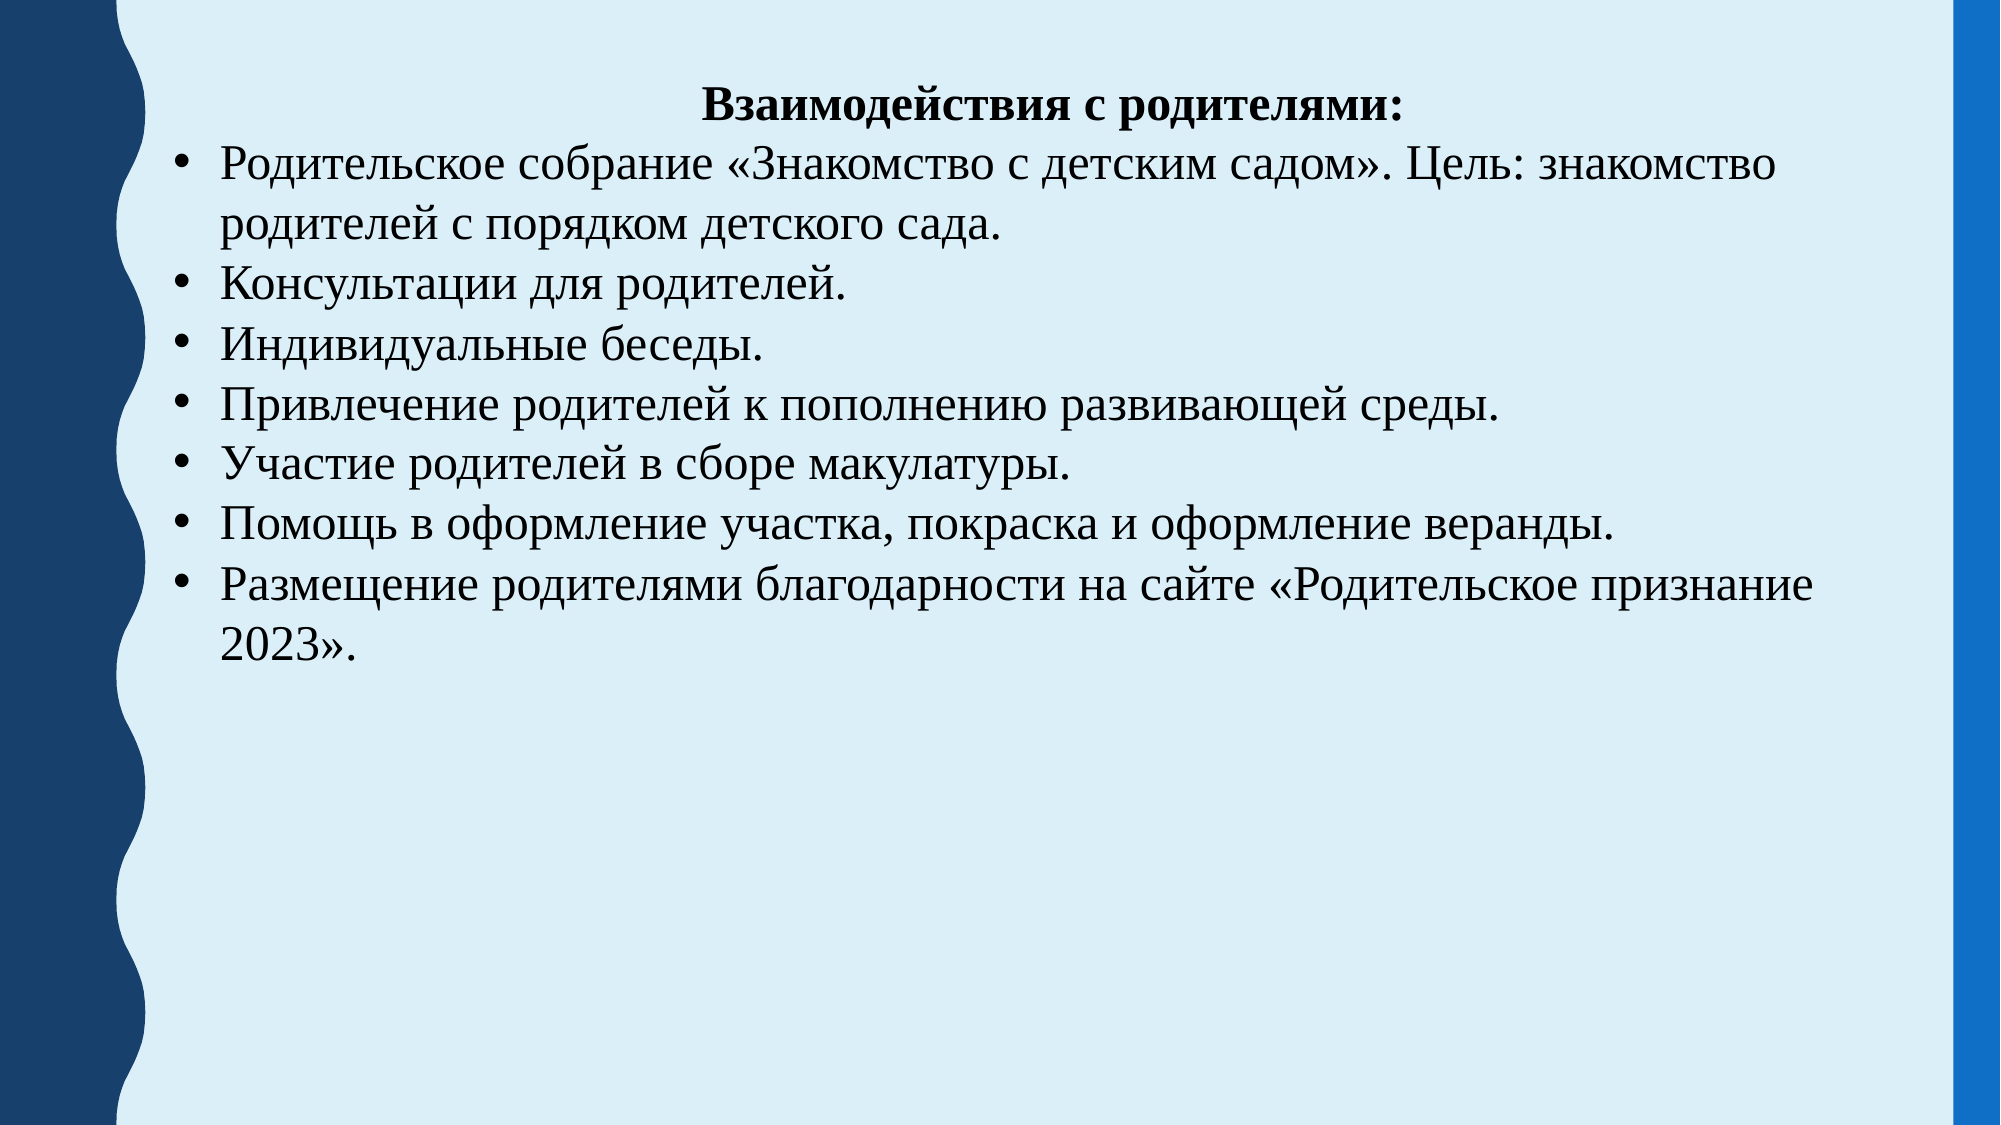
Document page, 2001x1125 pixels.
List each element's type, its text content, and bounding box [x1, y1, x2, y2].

text_box Взаимодействия с родителями: Родительское собрание «Знакомство с детским садом». Цель: знакомство родителей с порядком детского сада. Консультации для родителей. Индивидуальные беседы. Привлечение родителей к пополнению развивающей среды. Участие родителей в сборе макулатуры. Помощь в оформление участка, покраска и оформление веранды. Размещение родителями благодарности на сайте «Родительское признание 2023». [158, 62, 1949, 678]
